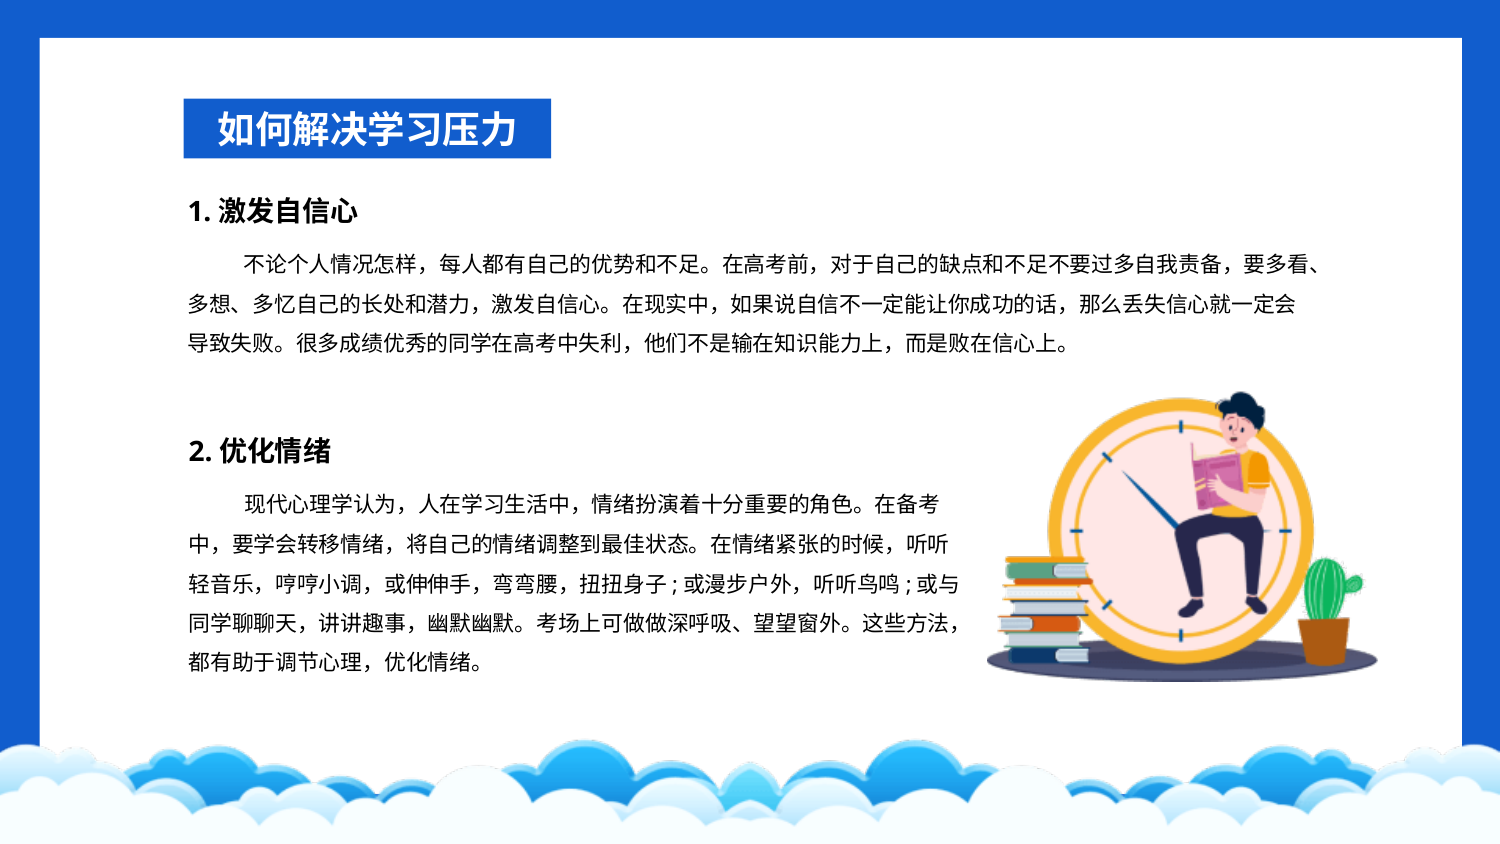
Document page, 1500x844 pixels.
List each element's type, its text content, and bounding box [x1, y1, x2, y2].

text_box 1.激发自信心 不论个人情况怎样，每人都有自己的优势和不足。在高考前，对于自己的缺点和不足不要过多自我责备，要多看、多想、多忆自己的长处和潜力，激发自信心。在现实中，如果说自信不一定能让你成功的话，那么丢失信心就一定会导致失败。很多成绩优秀的同学在高考中失利，他们不是输在知识能力上，而是败在信心上。 [172, 169, 1329, 364]
text_box 如何解决学习压力 [183, 98, 552, 159]
text_box 2.优化情绪 现代心理学认为，人在学习生活中，情绪扮演着十分重要的角色。在备考中，要学会转移情绪，将自己的情绪调整到最佳状态。在情绪紧张的时候，听听轻音乐，哼哼小调，或伸伸手，弯弯腰，扭扭身子;或漫步户外，听听鸟鸣;或与同学聊聊天，讲讲趣事，幽默幽默。考场上可做做深呼吸、望望窗外。这些方法，都有助于调节心理，优化情绪。 [173, 409, 977, 683]
picture [987, 359, 1389, 682]
picture [0, 720, 1500, 844]
